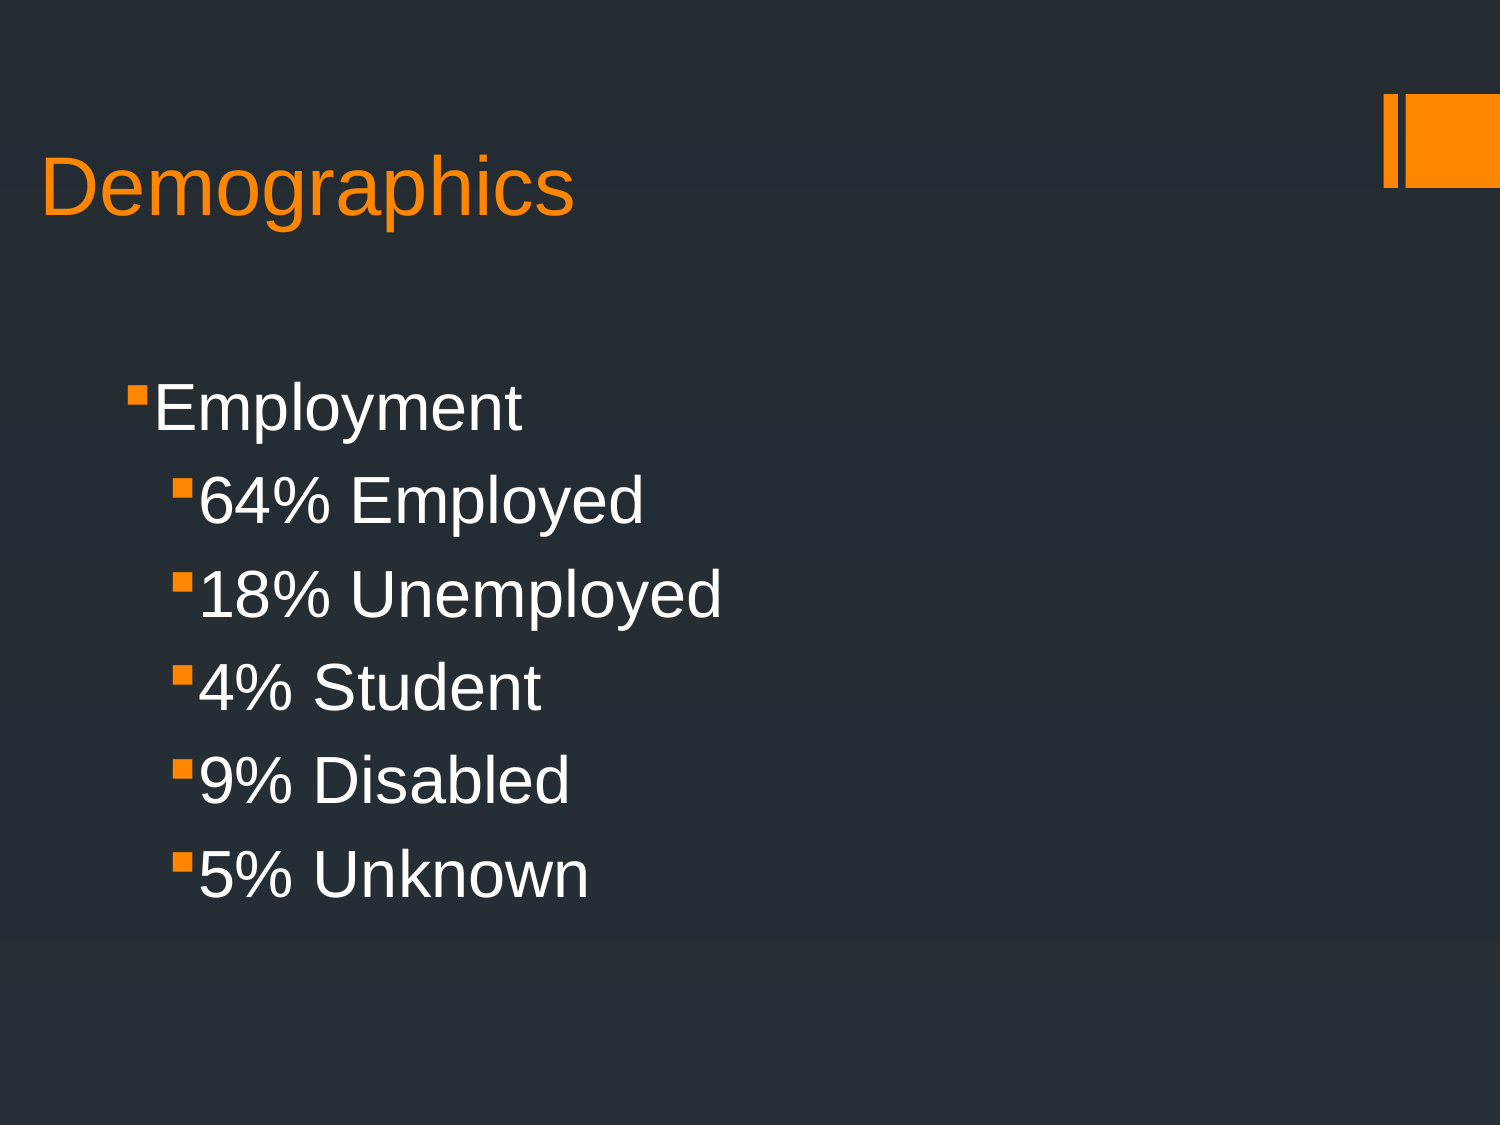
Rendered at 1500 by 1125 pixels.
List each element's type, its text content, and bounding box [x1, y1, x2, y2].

list Employment 64% Employed 18% Unemployed 4% Student 9% Disabled 5% Unknown [99, 262, 1000, 1080]
title Demographics [24, 50, 1225, 240]
